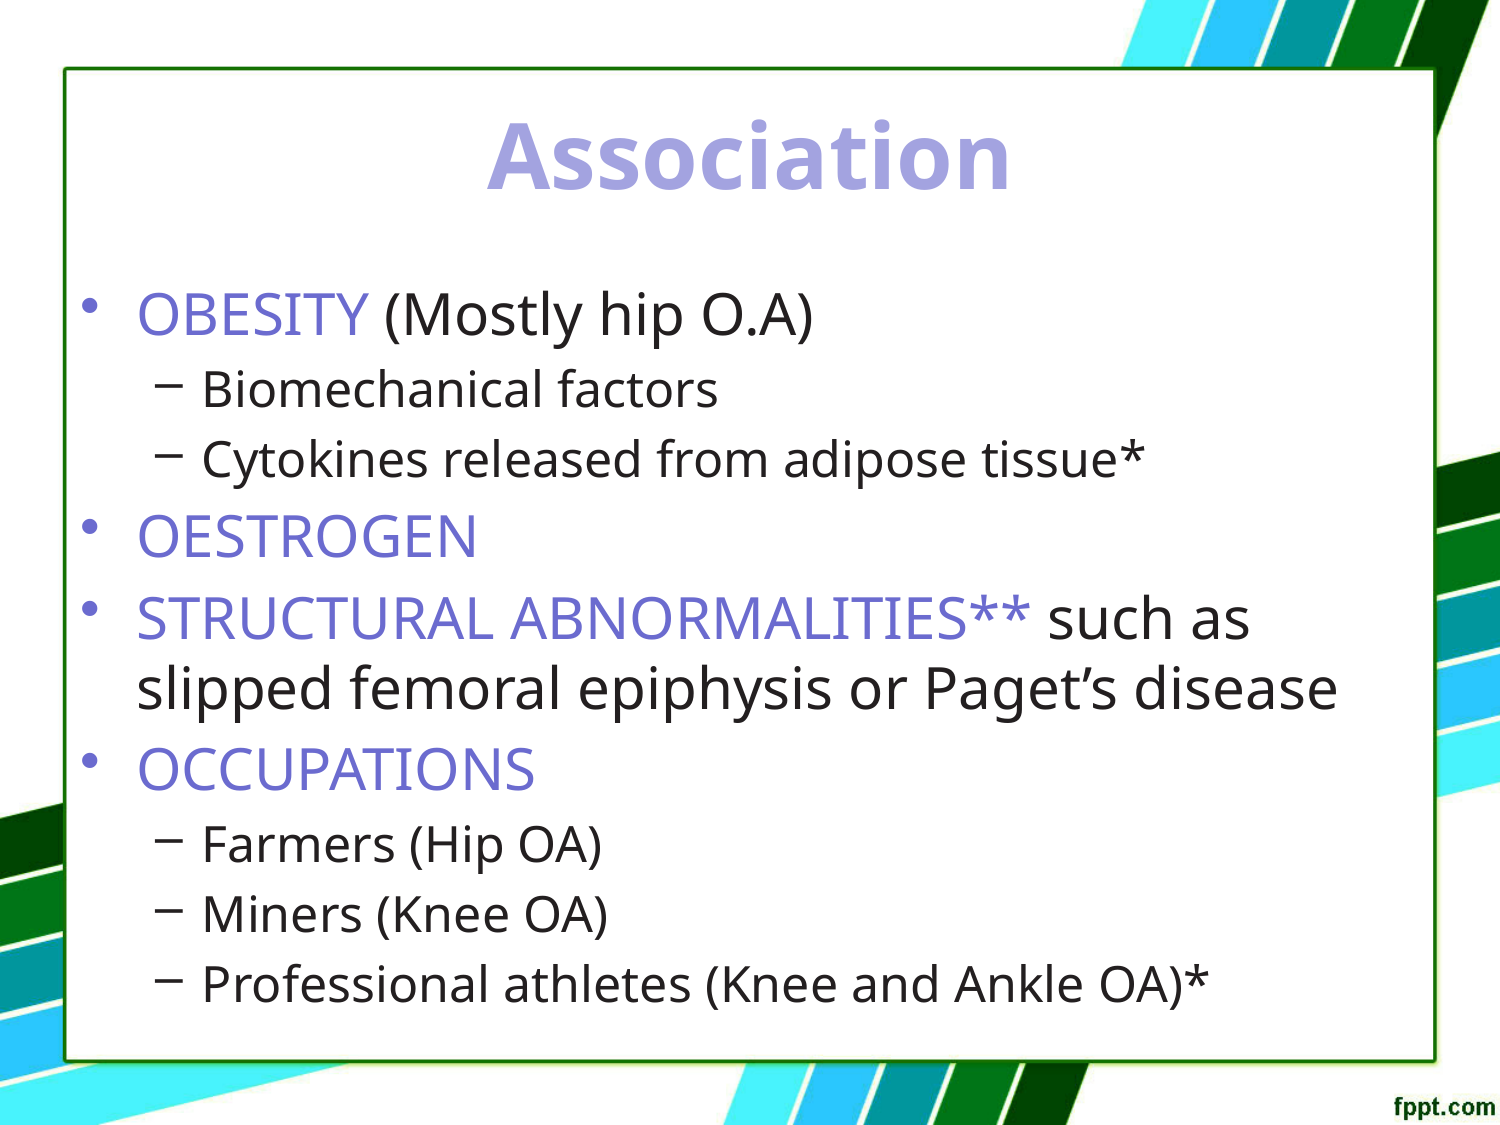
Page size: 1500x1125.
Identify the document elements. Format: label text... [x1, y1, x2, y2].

list Association OBESITY (Mostly hip O.A) Biomechanical factors Cytokines released from adipose tissue* OESTROGEN STRUCTURAL ABNORMALITIES** such as slipped femoral epiphysis or Paget’s disease OCCUPATIONS Farmers (Hip OA) Miners (Knee OA) Professional athletes (Knee and Ankle OA)* [64, 90, 1437, 1000]
picture [0, 0, 1500, 1125]
